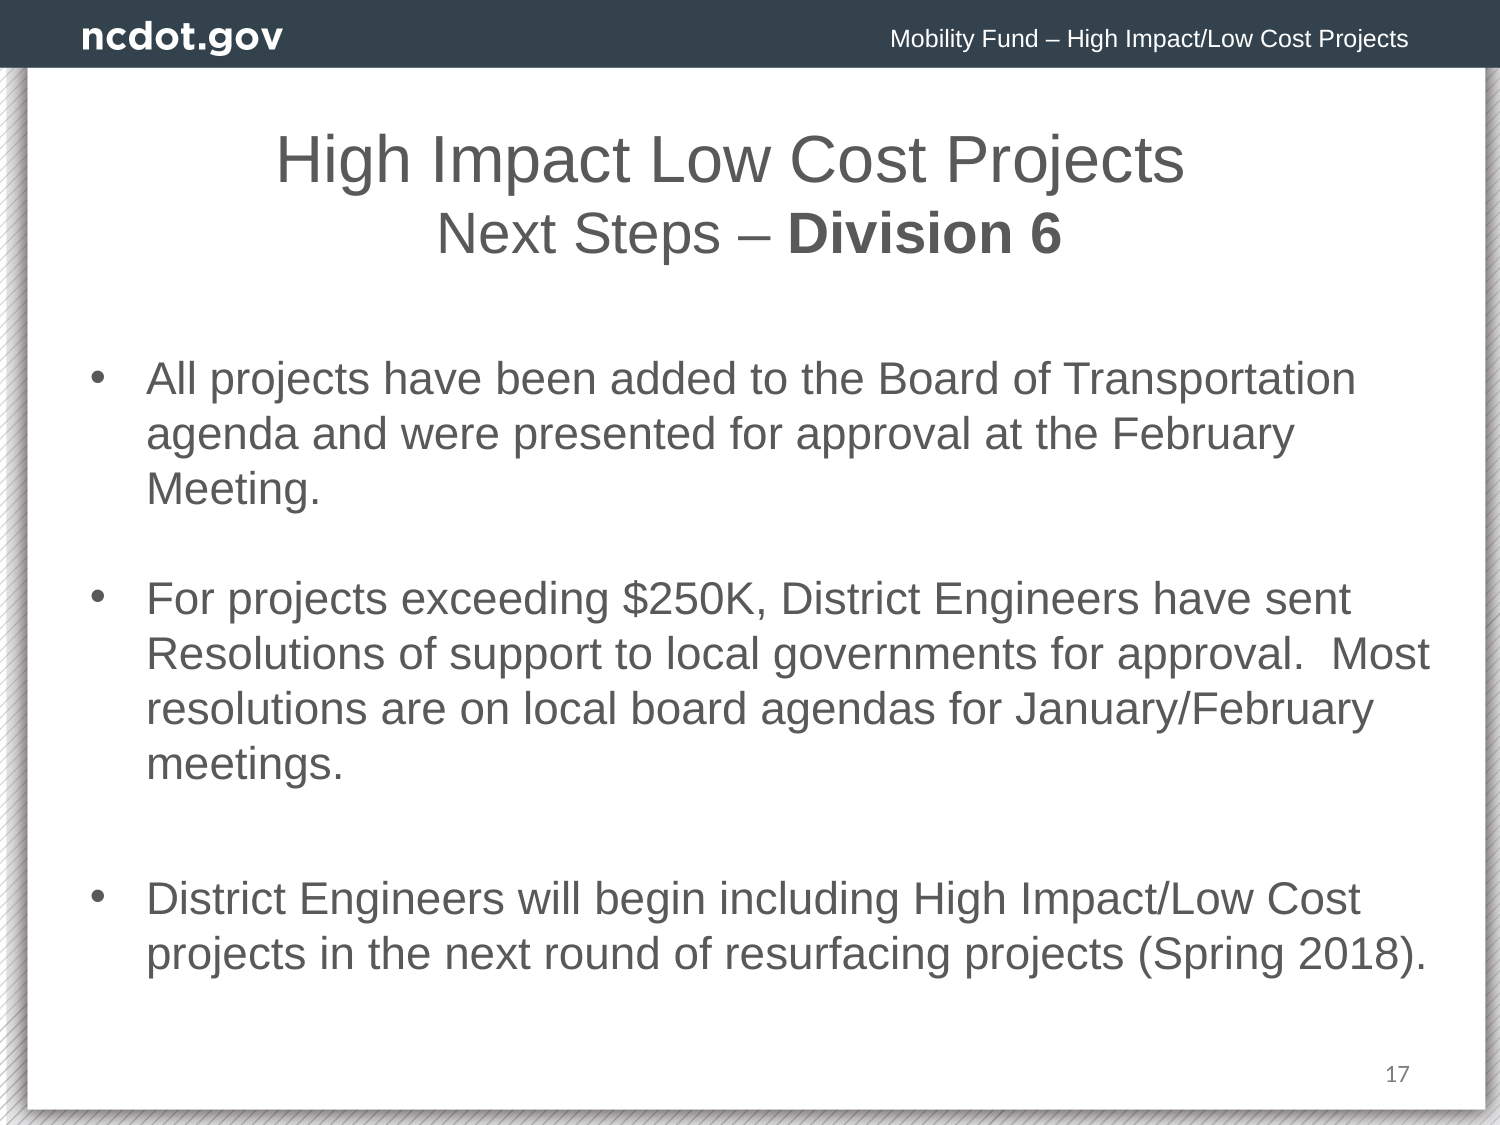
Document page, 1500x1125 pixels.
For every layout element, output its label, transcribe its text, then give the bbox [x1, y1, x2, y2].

text_box High Impact Low Cost Projects Next Steps – Division 6 [74, 108, 1425, 296]
list Mobility Fund – High Impact/Low Cost Projects [793, 14, 1425, 58]
slide_number 17 [1074, 1042, 1425, 1103]
text_box All projects have been added to the Board of Transportation agenda and were presented for approval at the February Meeting. For projects exceeding $250K, District Engineers have sent Resolutions of support to local governments for approval. Most resolutions are on local board agendas for January/February meetings. District Engineers will begin including High Impact/Low Cost projects in the next round of resurfacing projects (Spring 2018). [74, 341, 1471, 986]
picture [0, 0, 1500, 1125]
